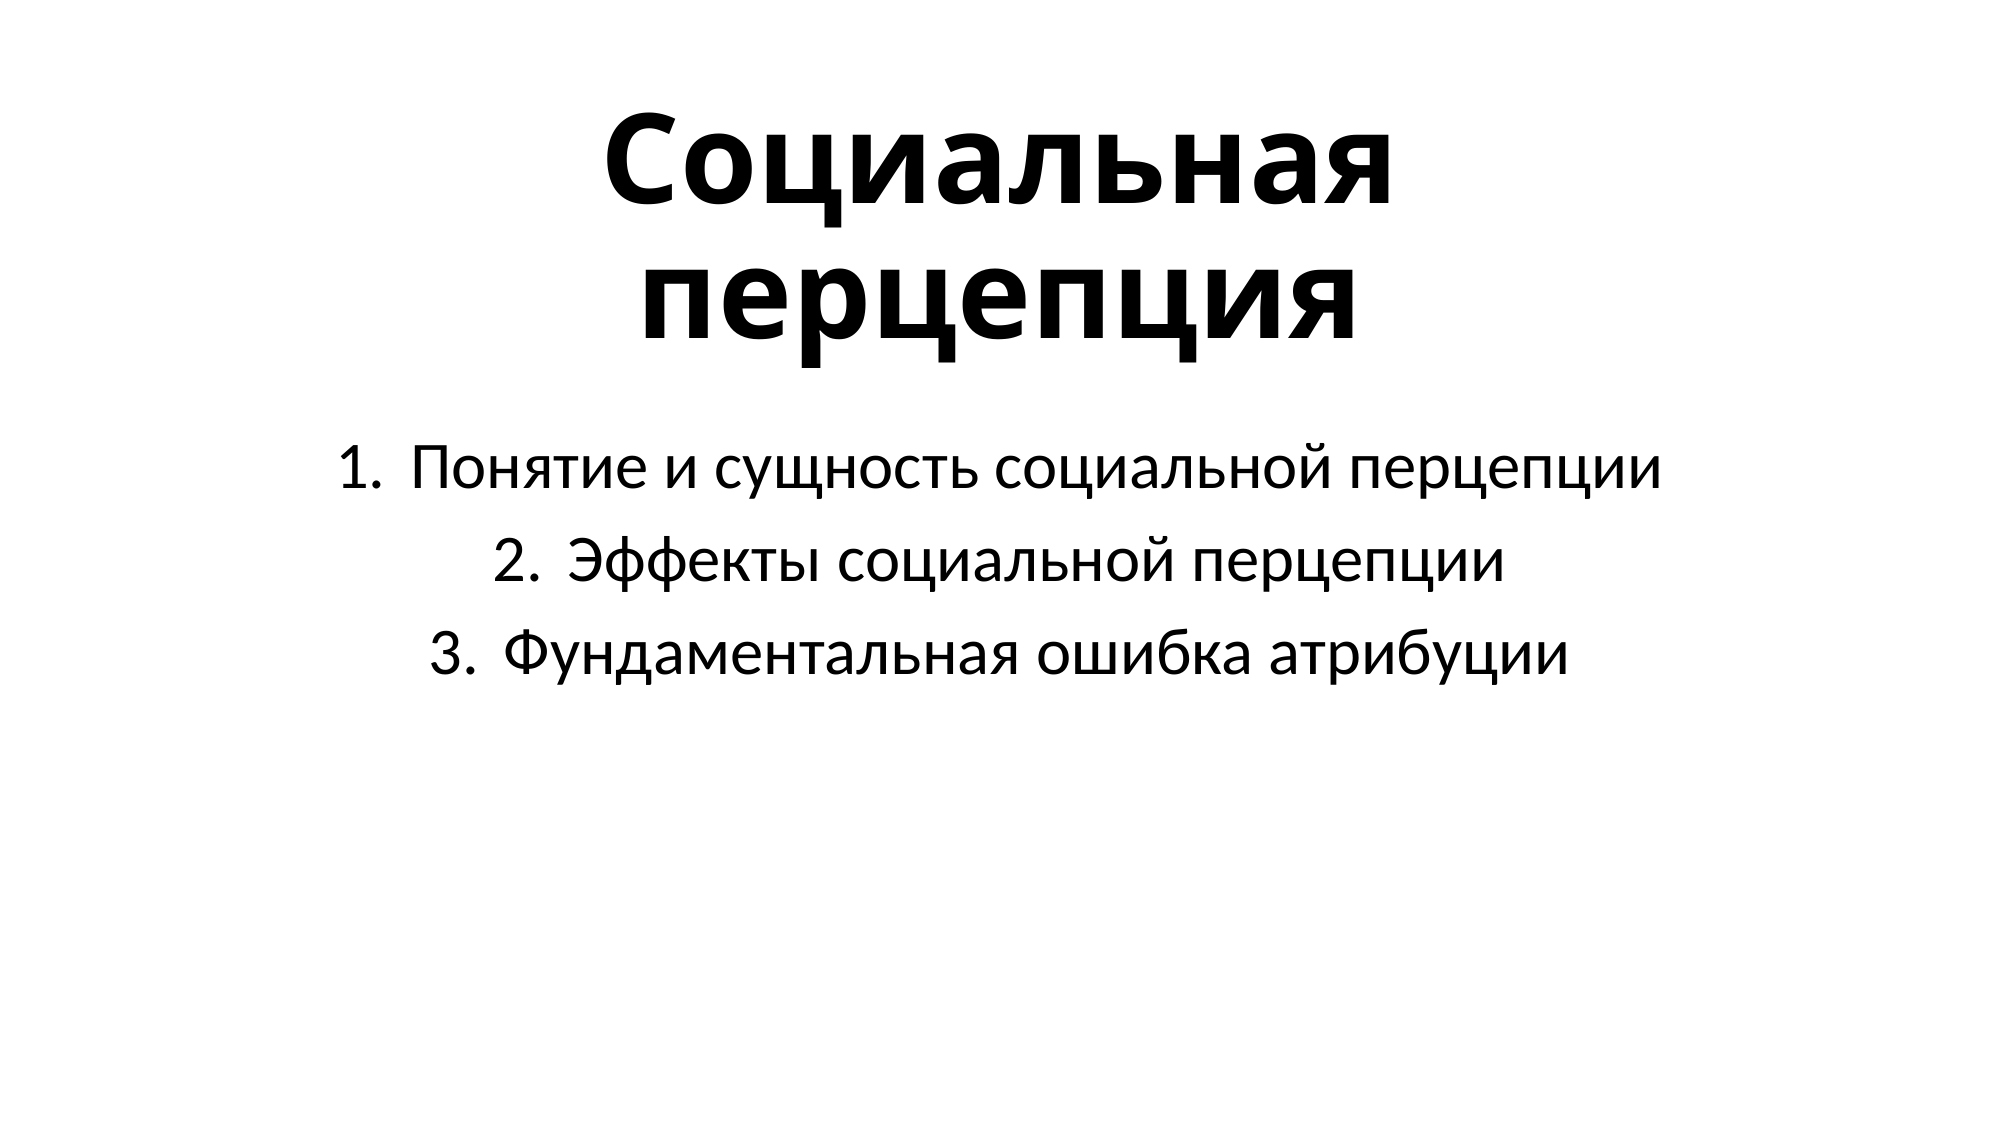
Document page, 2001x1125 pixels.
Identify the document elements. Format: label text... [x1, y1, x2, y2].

title Социальная перцепция [249, 184, 1750, 374]
subtitle Понятие и сущность социальной перцепции Эффекты социальной перцепции Фундаментальная ошибка атрибуции [249, 423, 1750, 863]
